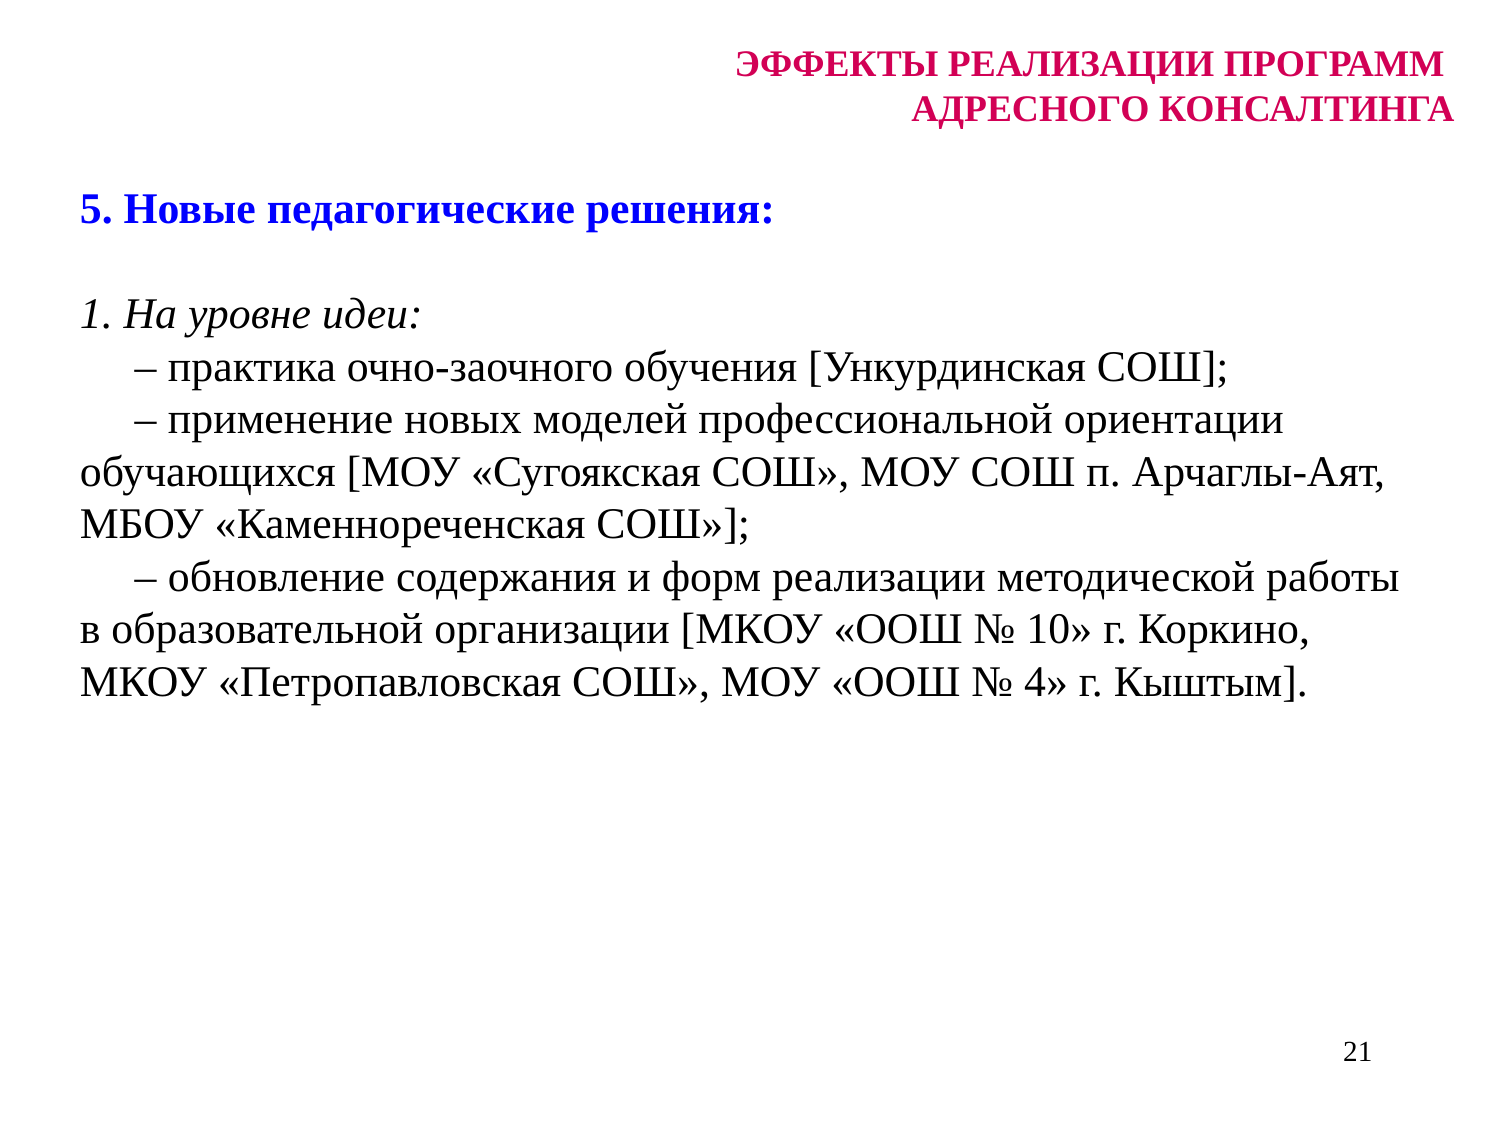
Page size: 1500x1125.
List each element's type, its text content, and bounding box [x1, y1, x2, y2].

subtitle 5. Новые педагогические решения: 1. На уровне идеи: – практика очно-заочного обучения [Ункурдинская СОШ]; – применение новых моделей профессиональной ориентации обучающихся [МОУ «Сугоякская СОШ», МОУ СОШ п. Арчаглы-Аят, МБОУ «Каменнореченская СОШ»]; – обновление содержания и форм реализации методической работы в образовательной организации [МКОУ «ООШ № 10» г. Коркино, МКОУ «Петропавловская СОШ», МОУ «ООШ № 4» г. Кыштым]. [64, 172, 1424, 1024]
title ЭФФЕКТЫ РЕАЛИЗАЦИИ ПРОГРАММ АДРЕСНОГО КОНСАЛТИНГА [430, 31, 1470, 138]
text_box 21 [1074, 1024, 1388, 1100]
